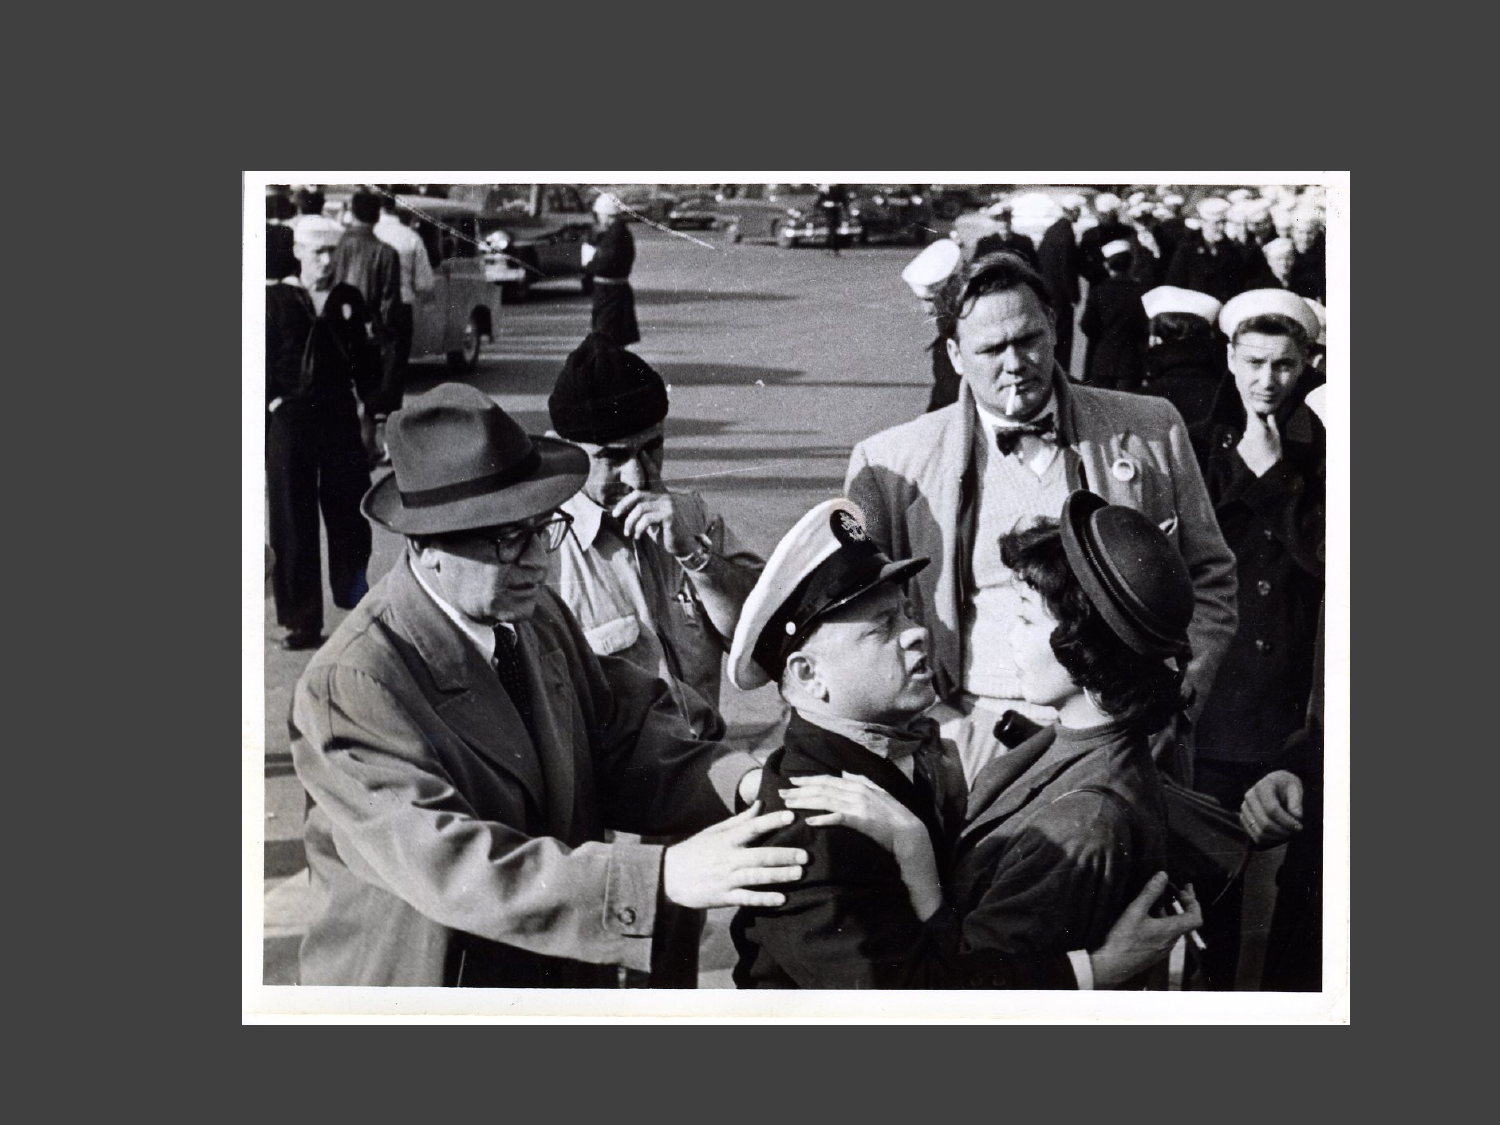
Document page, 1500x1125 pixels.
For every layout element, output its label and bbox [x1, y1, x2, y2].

list [242, 170, 1351, 1026]
